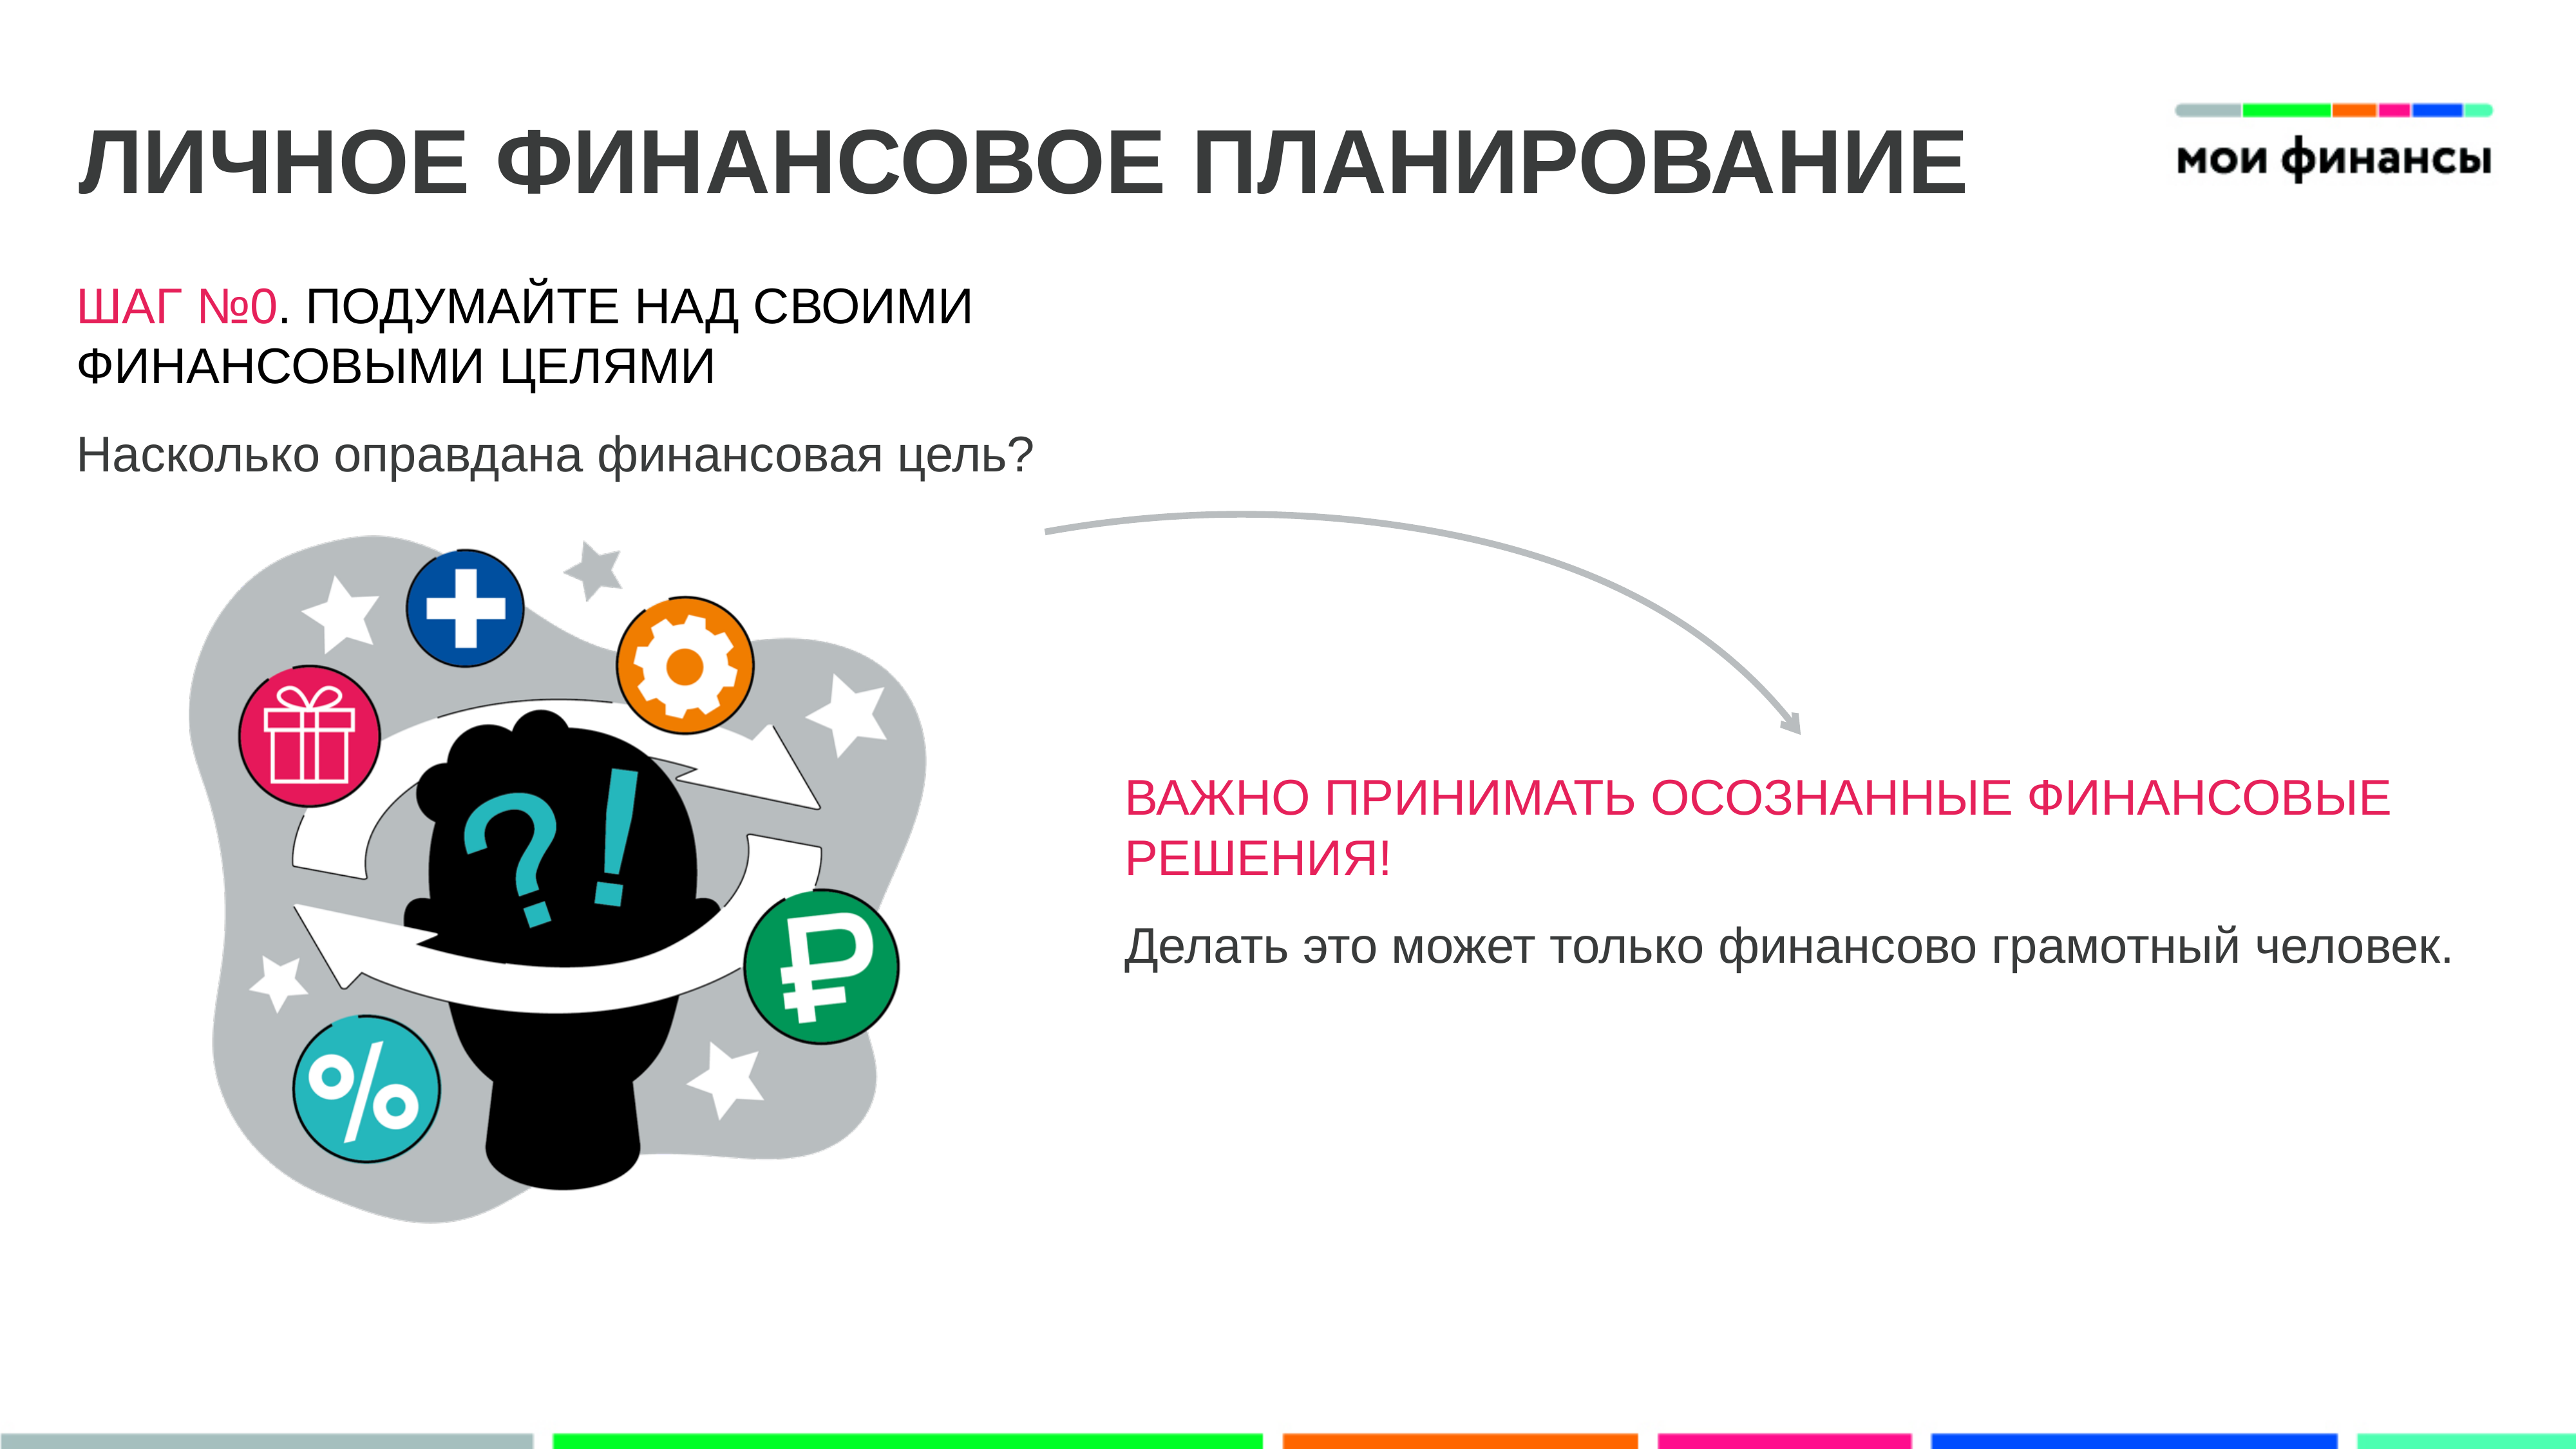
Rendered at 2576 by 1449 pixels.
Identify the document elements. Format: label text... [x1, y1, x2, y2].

text_box шаг №0. подумайте над своими финансовыми целями Насколько оправдана финансовая цель? [71, 267, 1371, 487]
text_box Личное финансовое планирование [73, 97, 2155, 217]
text_box [1045, 514, 1801, 735]
picture [0, 0, 2576, 1449]
text_box важно принимать осознанные финансовые решения! Делать это может только финансово грамотный человек. [1119, 759, 2488, 979]
